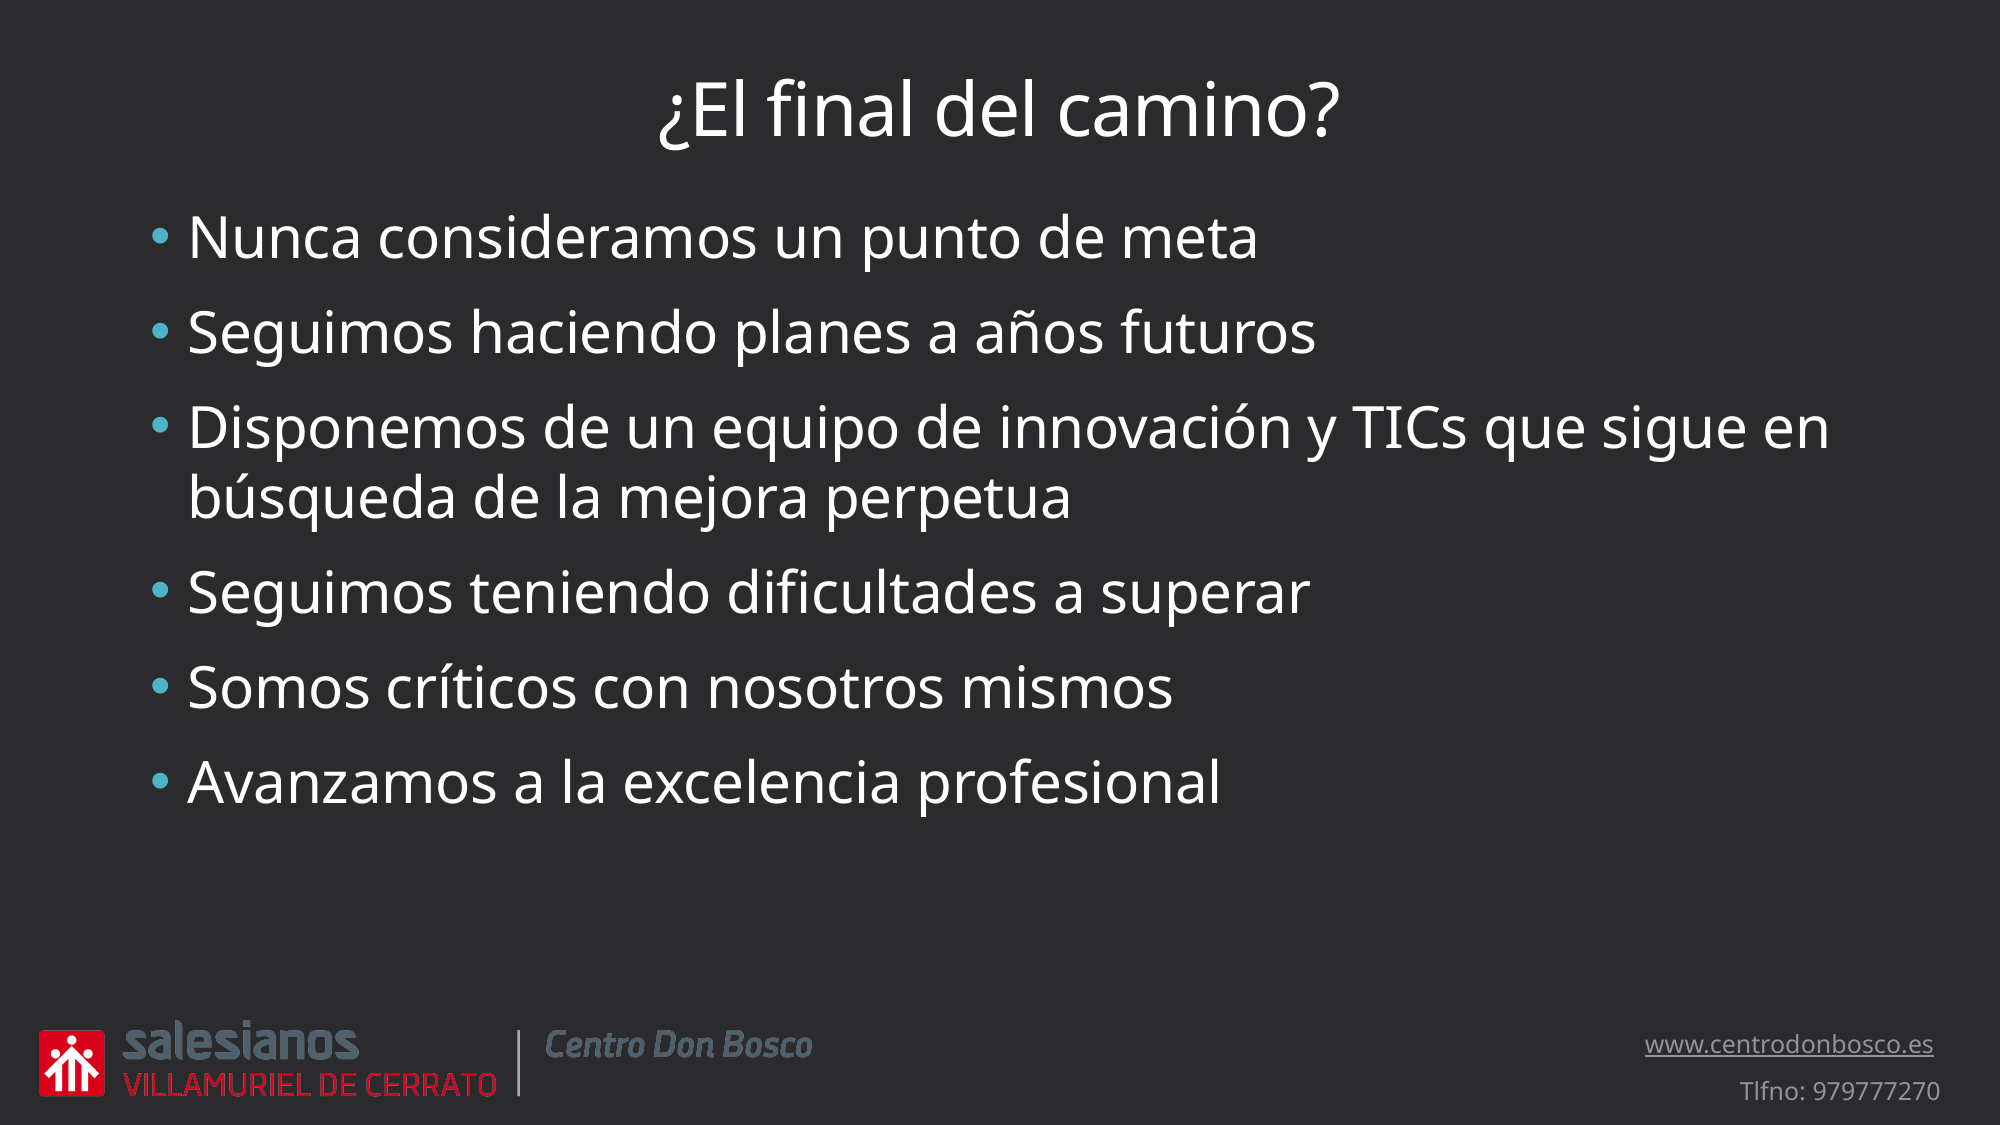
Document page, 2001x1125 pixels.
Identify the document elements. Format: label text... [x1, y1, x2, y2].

picture [39, 1020, 812, 1104]
list Nunca consideramos un punto de meta Seguimos haciendo planes a años futuros Disponemos de un equipo de innovación y TICs que sigue en búsqueda de la mejora perpetua Seguimos teniendo dificultades a superar Somos críticos con nosotros mismos Avanzamos a la excelencia profesional [150, 200, 1850, 960]
title ¿El final del camino? [150, 45, 1850, 180]
